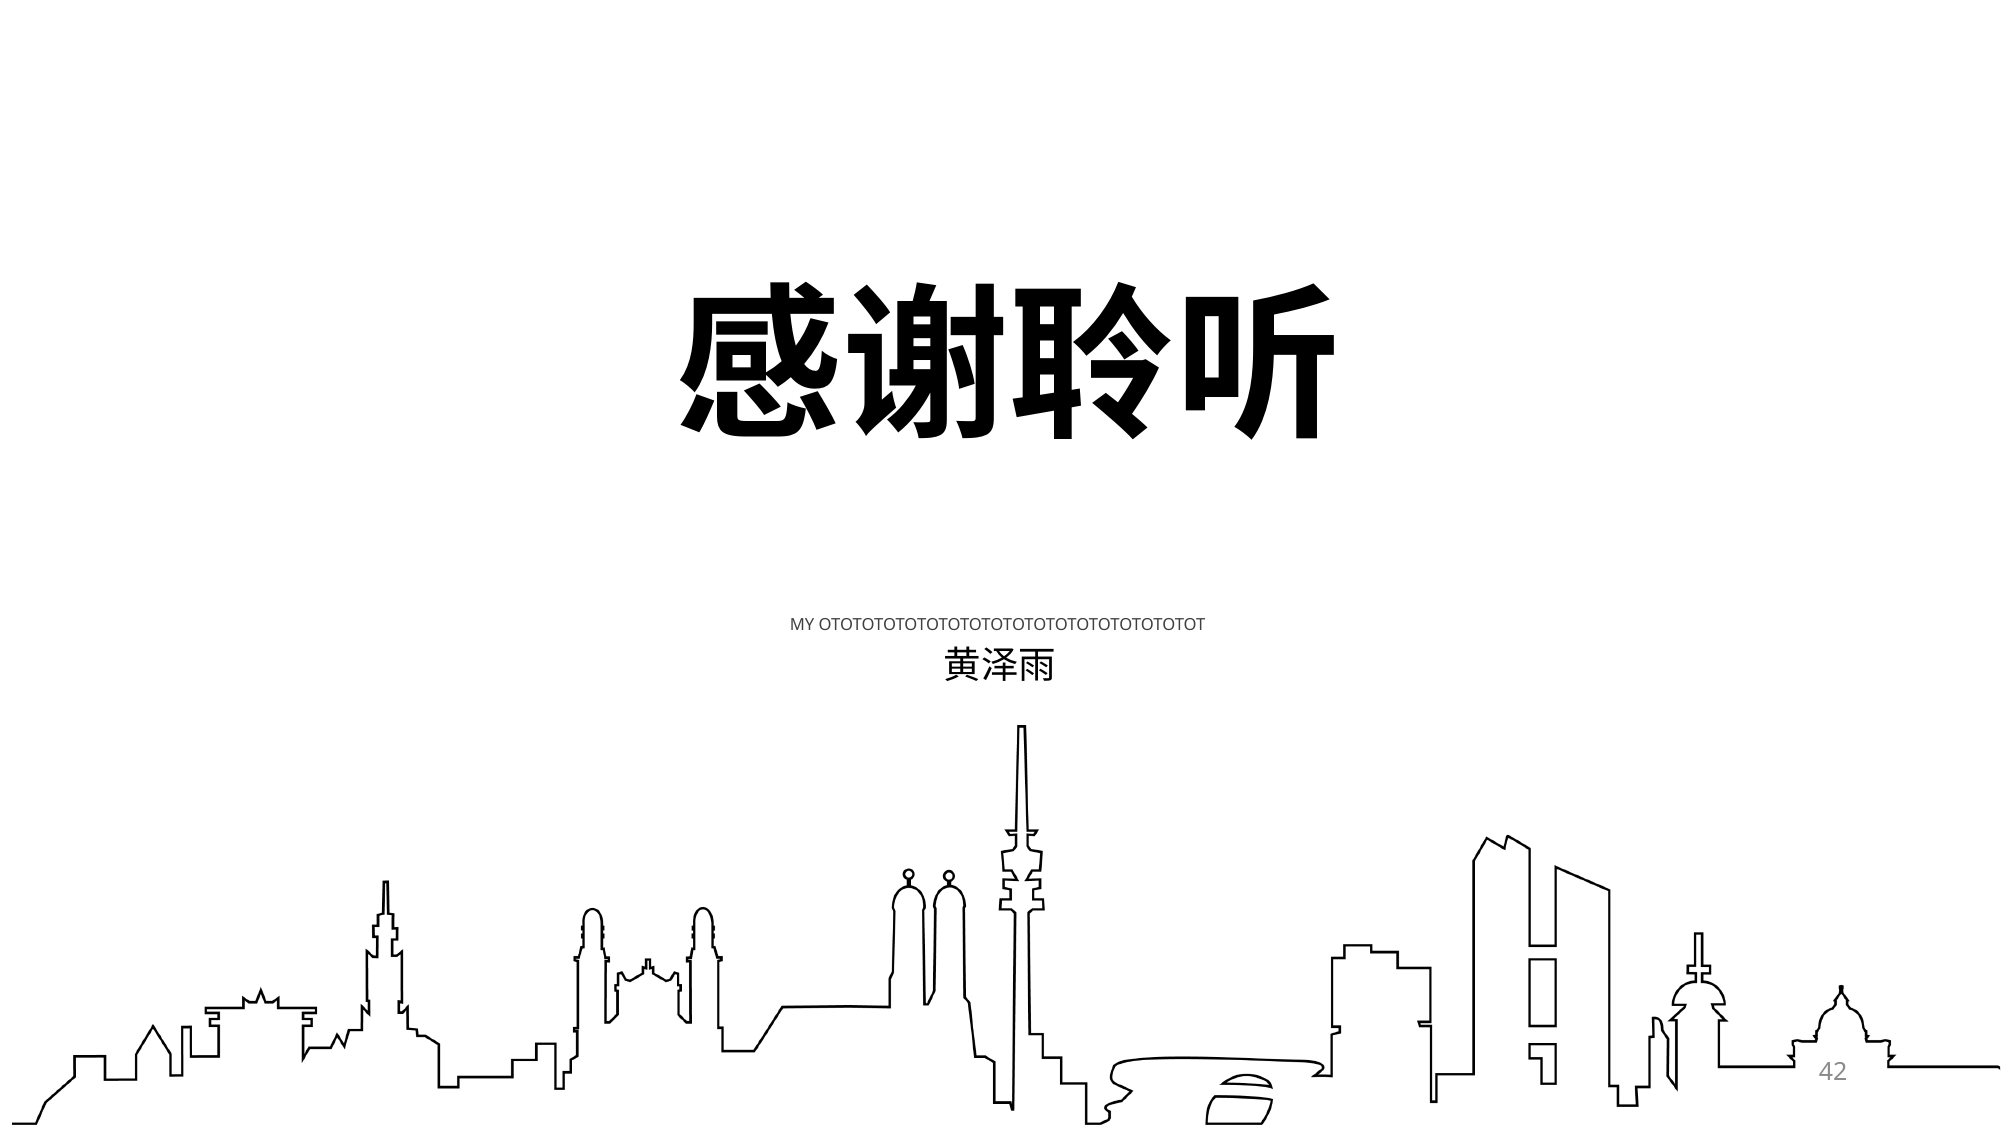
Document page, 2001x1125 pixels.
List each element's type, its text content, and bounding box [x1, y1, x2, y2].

text_box 感谢聆听 [467, 250, 1358, 466]
slide_number 42 [1412, 1042, 1863, 1103]
text_box 黄泽雨 [819, 641, 1180, 694]
picture [12, 725, 2001, 1125]
text_box MY OTOTOTOTOTOTOTOTOTOTOTOTOTOTOTOTOTOT [521, 576, 1479, 641]
